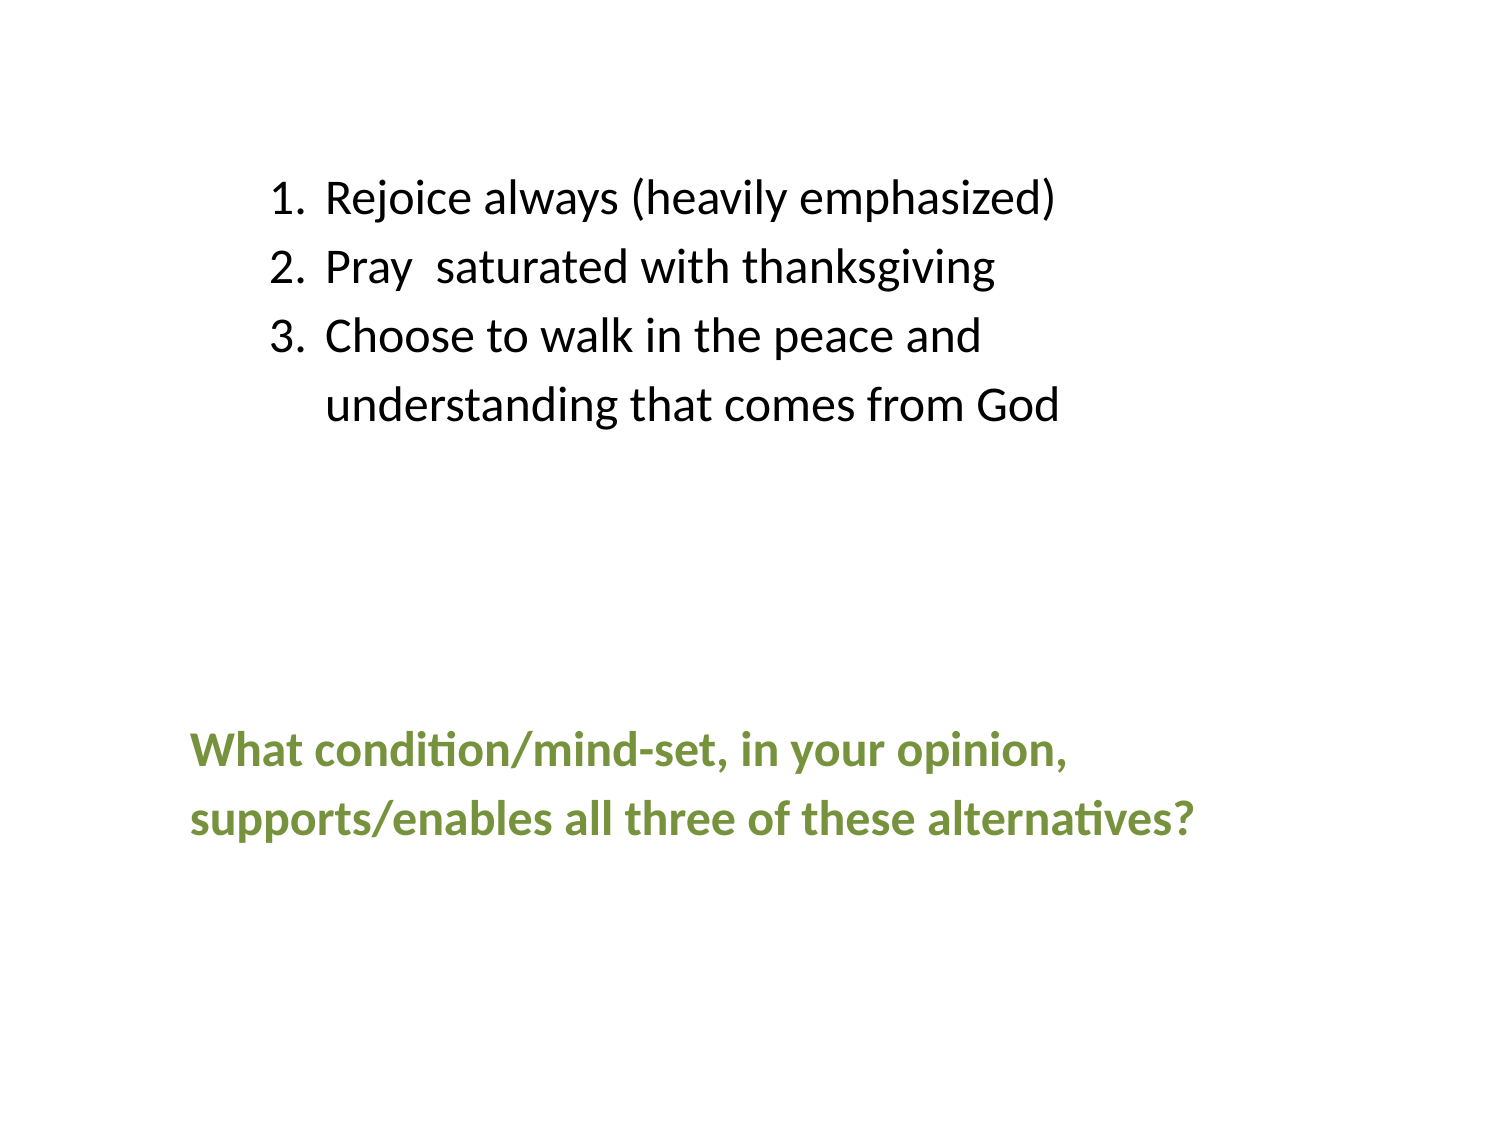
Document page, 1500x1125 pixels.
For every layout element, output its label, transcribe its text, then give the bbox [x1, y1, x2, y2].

text_box Rejoice always (heavily emphasized) Pray saturated with thanksgiving Choose to walk in the peace and understanding that comes from God [254, 148, 1092, 439]
text_box What condition/mind-set, in your opinion, supports/enables all three of these alternatives? [174, 699, 1250, 853]
